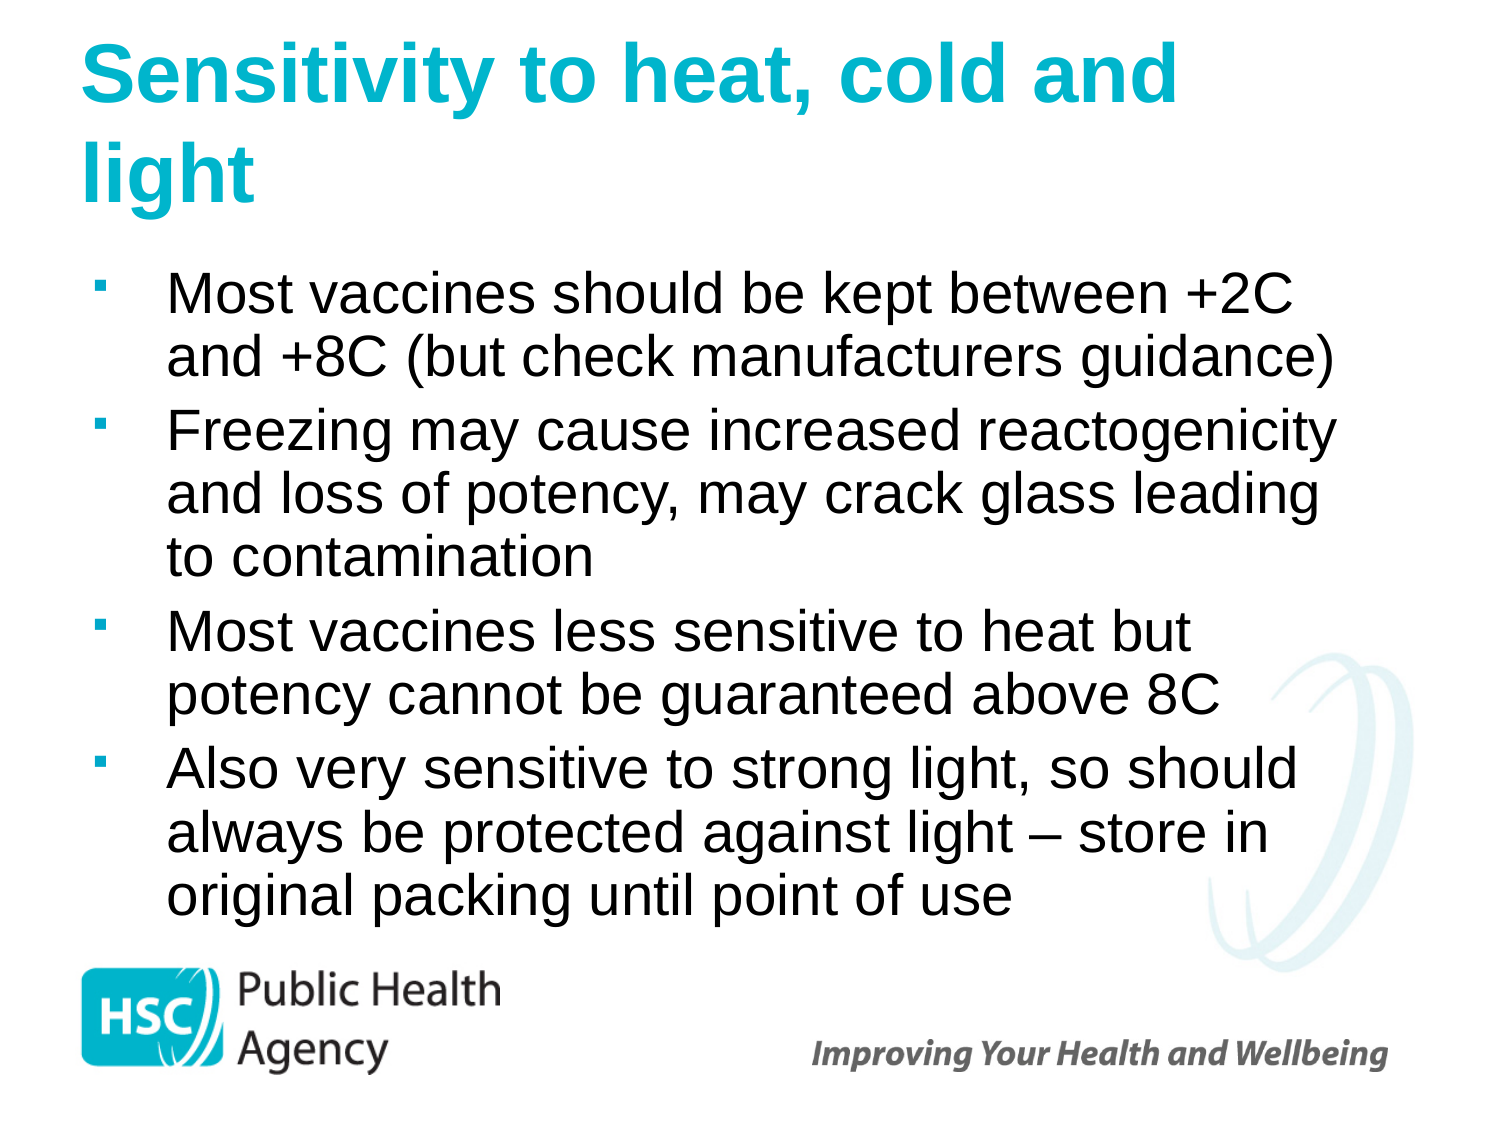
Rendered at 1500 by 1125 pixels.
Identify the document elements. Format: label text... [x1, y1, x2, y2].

picture [812, 1039, 1388, 1072]
picture [1187, 649, 1417, 978]
list Most vaccines should be kept between +2C and +8C (but check manufacturers guidance) Freezing may cause increased reactogenicity and loss of potency, may crack glass leading to contamination Most vaccines less sensitive to heat but potency cannot be guaranteed above 8C Also very sensitive to strong light, so should always be protected against light – store in original packing until point of use [76, 255, 1402, 931]
picture [75, 962, 500, 1075]
title Sensitivity to heat, cold and light [64, 30, 1390, 209]
